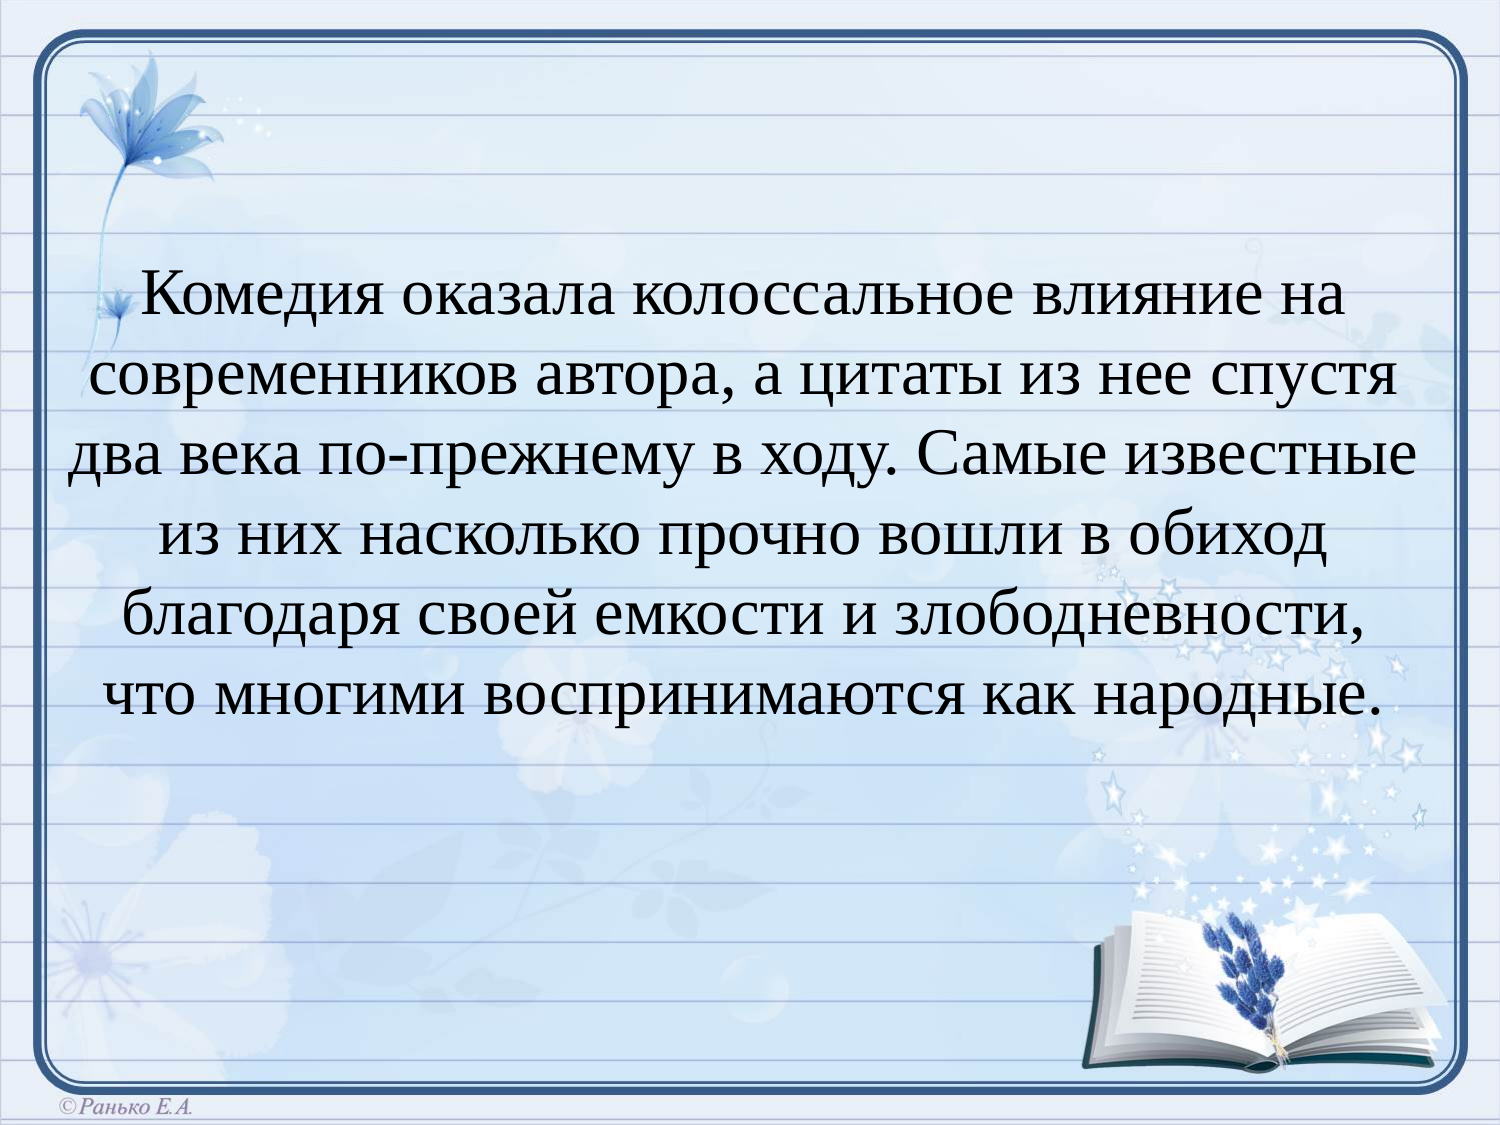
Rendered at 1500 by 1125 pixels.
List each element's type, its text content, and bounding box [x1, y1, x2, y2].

list Комедия оказала колоссальное влияние на современников автора, а цитаты из нее спустя два века по-прежнему в ходу. Самые известные из них насколько прочно вошли в обиход благодаря своей емкости и злободневности, что многими воспринимаются как народные. [53, 53, 1436, 1071]
picture [0, 0, 1500, 1125]
